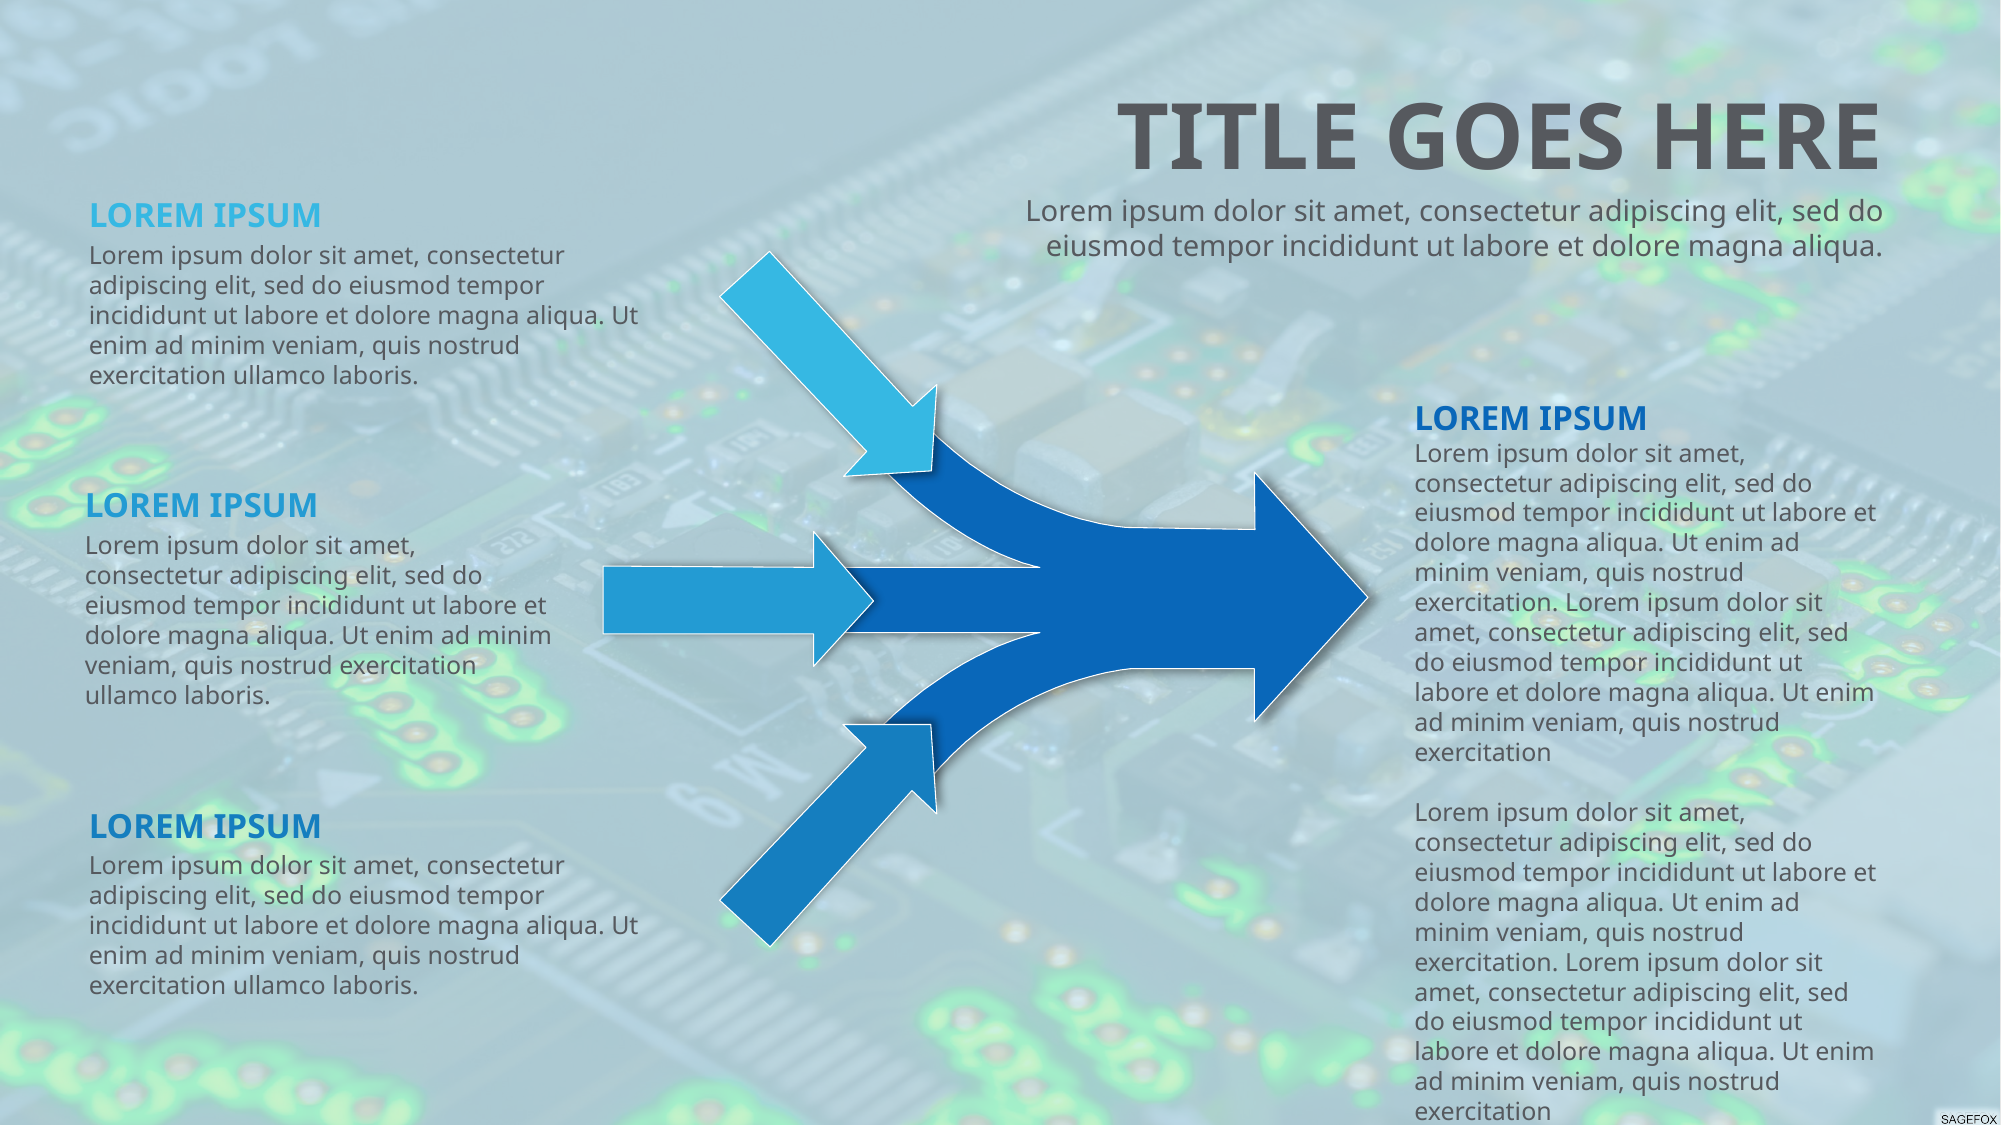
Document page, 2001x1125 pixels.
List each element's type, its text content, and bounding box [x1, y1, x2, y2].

text_box [719, 724, 937, 947]
text_box [719, 251, 937, 477]
text_box [860, 441, 1369, 764]
text_box LOREM IPSUM Lorem ipsum dolor sit amet, consectetur adipiscing elit, sed do eiusmod tempor incididunt ut labore et dolore magna aliqua. Ut enim ad minim veniam, quis nostrud exercitation ullamco laboris. [69, 477, 570, 717]
text_box LOREM IPSUM Lorem ipsum dolor sit amet, consectetur adipiscing elit, sed do eiusmod tempor incididunt ut labore et dolore magna aliqua. Ut enim ad minim veniam, quis nostrud exercitation ullamco laboris. [73, 187, 677, 397]
text_box [603, 531, 874, 667]
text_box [944, 70, 1899, 271]
picture [1938, 1114, 1999, 1125]
text_box LOREM IPSUM Lorem ipsum dolor sit amet, consectetur adipiscing elit, sed do eiusmod tempor incididunt ut labore et dolore magna aliqua. Ut enim ad minim veniam, quis nostrud exercitation ullamco laboris. [73, 797, 677, 1007]
text_box LOREM IPSUM Lorem ipsum dolor sit amet, consectetur adipiscing elit, sed do eiusmod tempor incididunt ut labore et dolore magna aliqua. Ut enim ad minim veniam, quis nostrud exercitation. Lorem ipsum dolor sit amet, consectetur adipiscing elit, sed do eiusmod tempor incididunt ut labore et dolore magna aliqua. Ut enim ad minim veniam, quis nostrud exercitation Lorem ipsum dolor sit amet, consectetur adipiscing elit, sed do eiusmod tempor incididunt ut labore et dolore magna aliqua. Ut enim ad minim veniam, quis nostrud exercitation. Lorem ipsum dolor sit amet, consectetur adipiscing elit, sed do eiusmod tempor incididunt ut labore et dolore magna aliqua. Ut enim ad minim veniam, quis nostrud exercitation [1399, 389, 1897, 1125]
